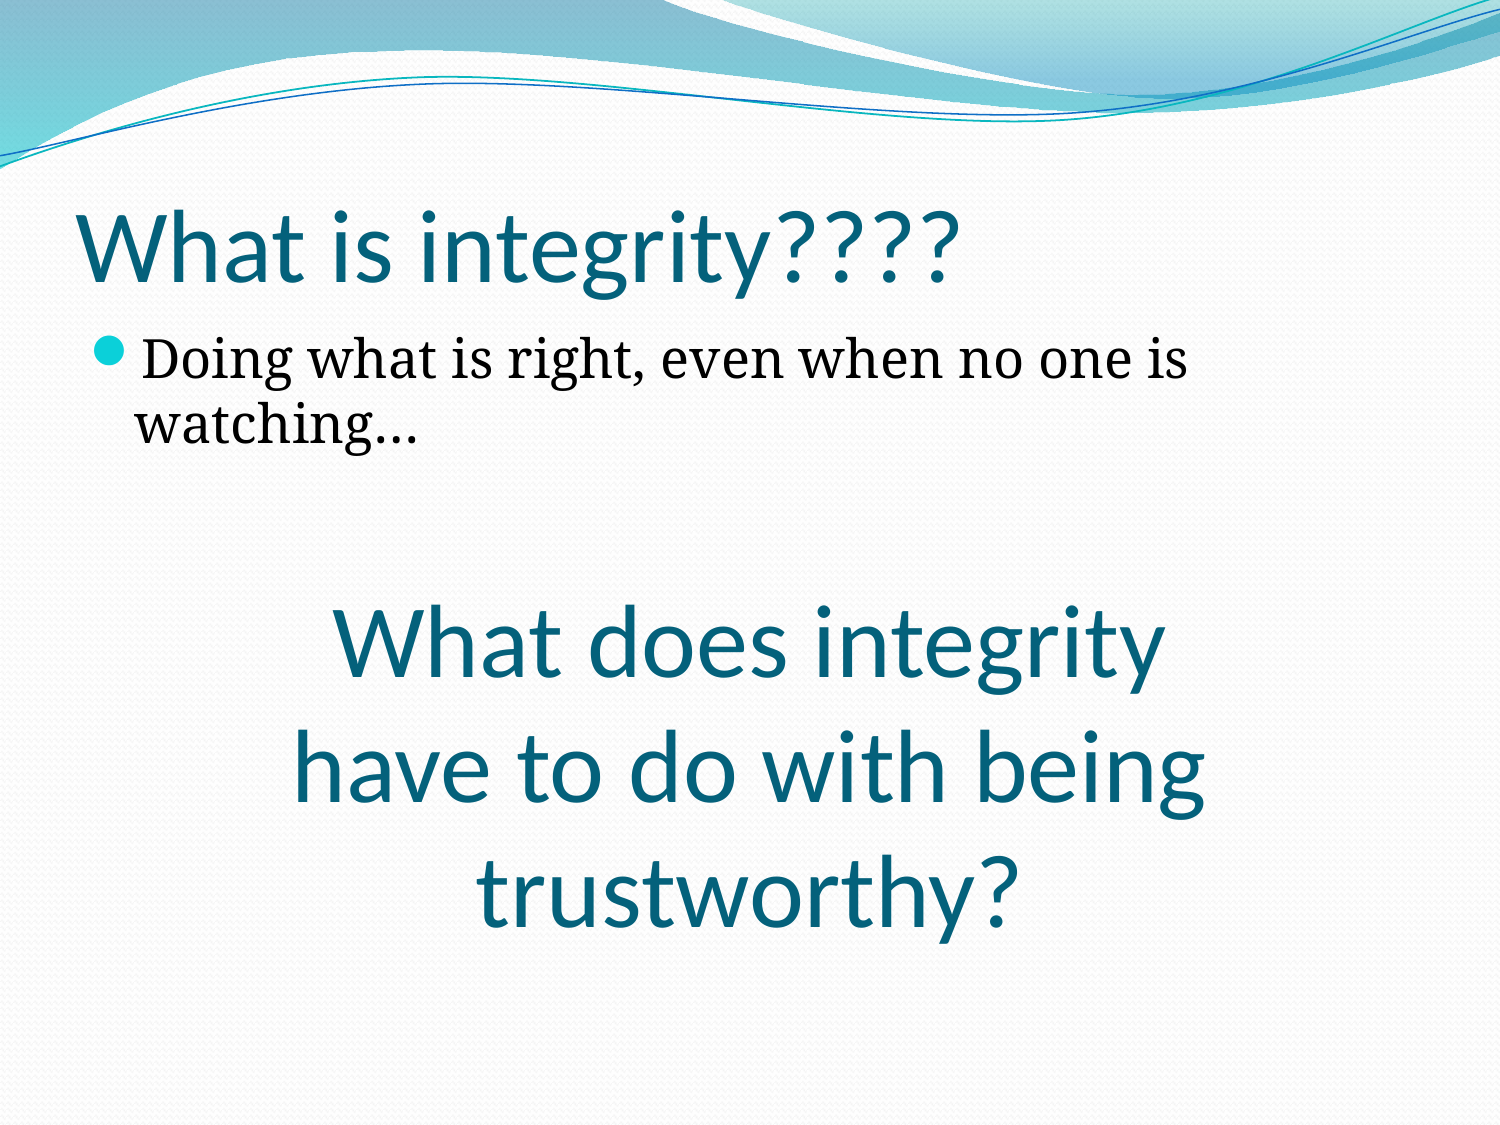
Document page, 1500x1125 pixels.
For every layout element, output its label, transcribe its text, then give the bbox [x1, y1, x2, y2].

list Doing what is right, even when no one is watching… [75, 317, 1425, 1038]
title What is integrity???? [75, 115, 1425, 303]
text_box What does integrity have to do with being trustworthy? [249, 565, 1250, 956]
